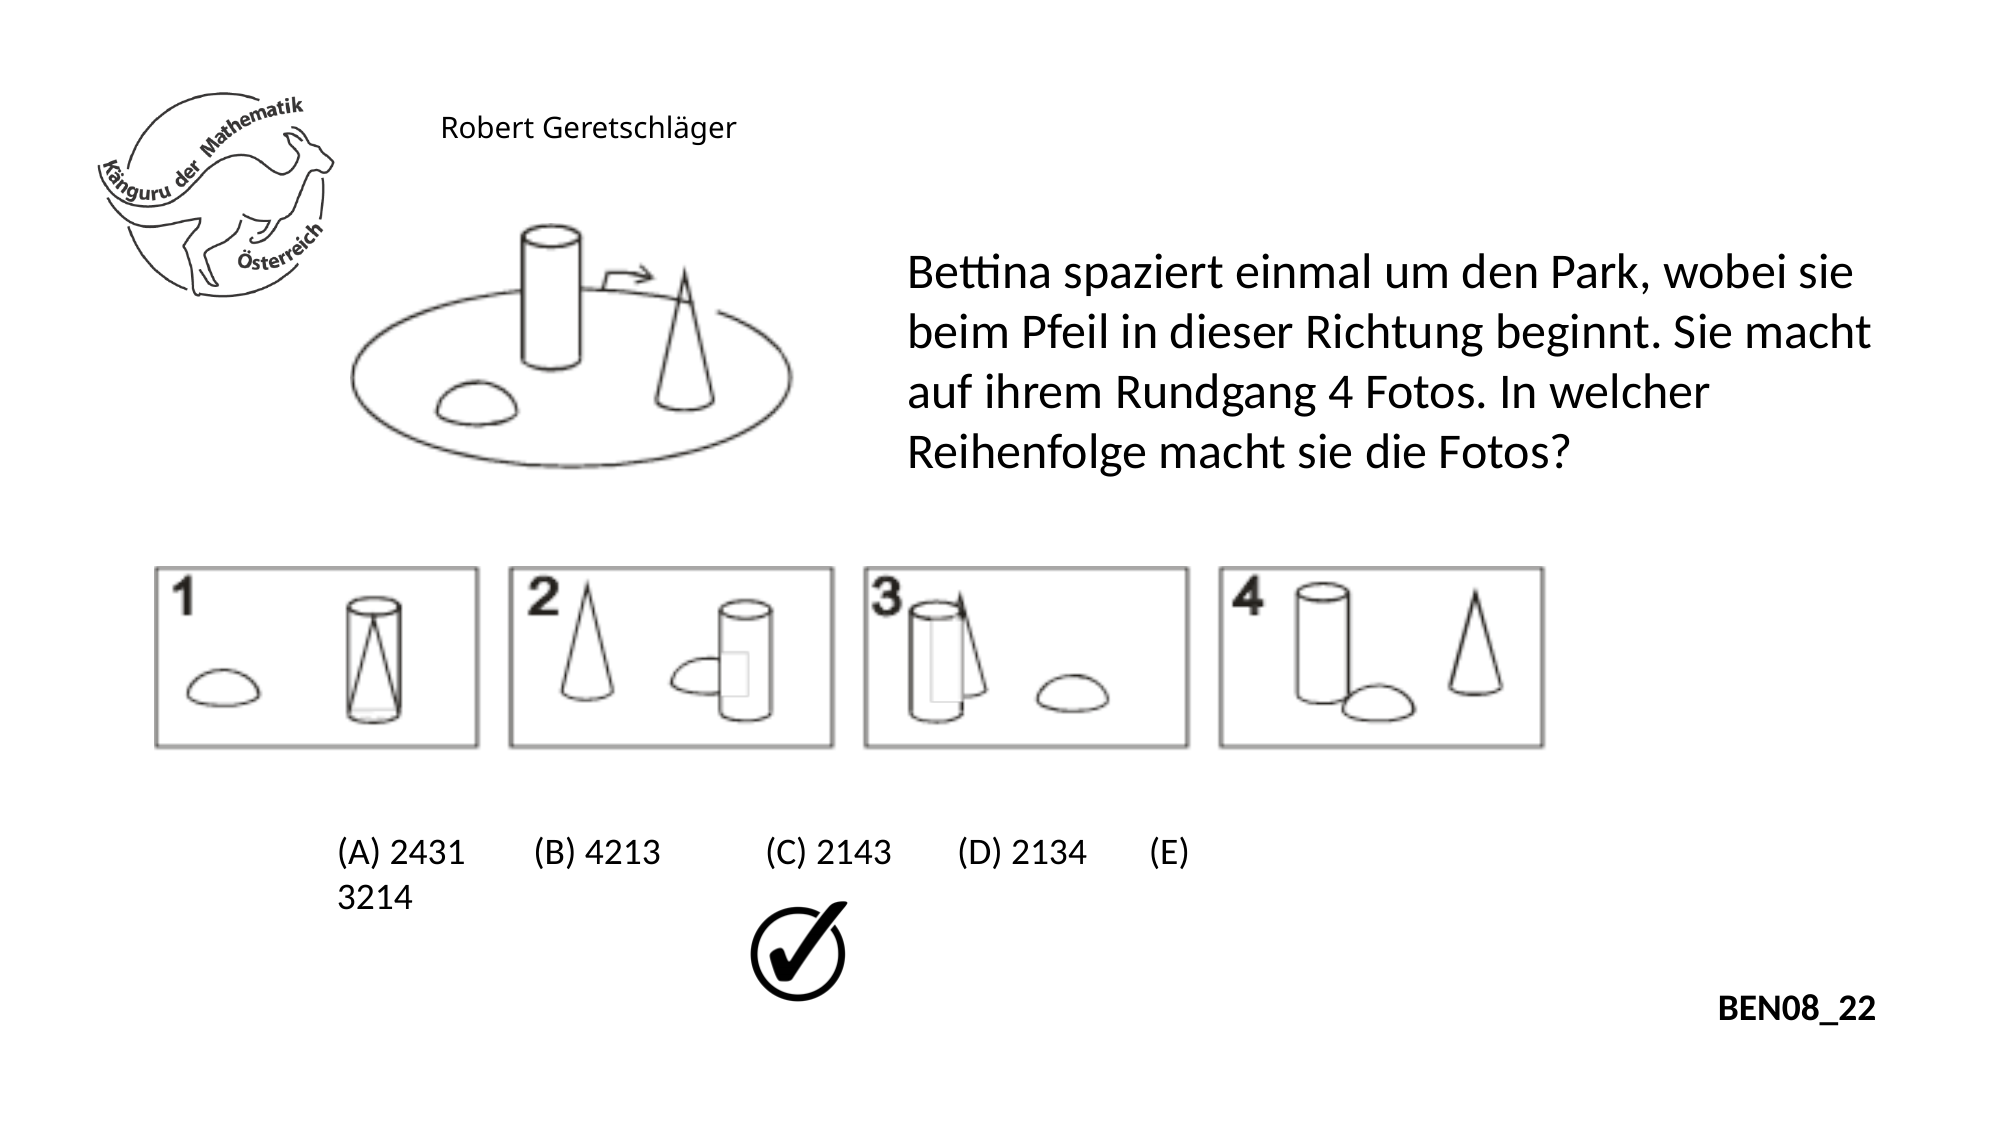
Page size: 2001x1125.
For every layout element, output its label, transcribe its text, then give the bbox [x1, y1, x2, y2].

picture [745, 897, 853, 1005]
picture [80, 59, 800, 476]
picture [154, 566, 1552, 756]
title Robert Geretschläger [351, 59, 1921, 164]
text_box (A) 2431 (B) 4213 (C) 2143 (D) 2134 (E) 3214 [292, 820, 1282, 925]
text_box BEN08_22 [1703, 972, 1892, 1036]
text_box Bettina spaziert einmal um den Park, wobei sie beim Pfeil in dieser Richtung beginnt. Sie macht auf ihrem Rundgang 4 Fotos. In welcher Reihenfolge macht sie die Fotos? [892, 231, 1893, 487]
